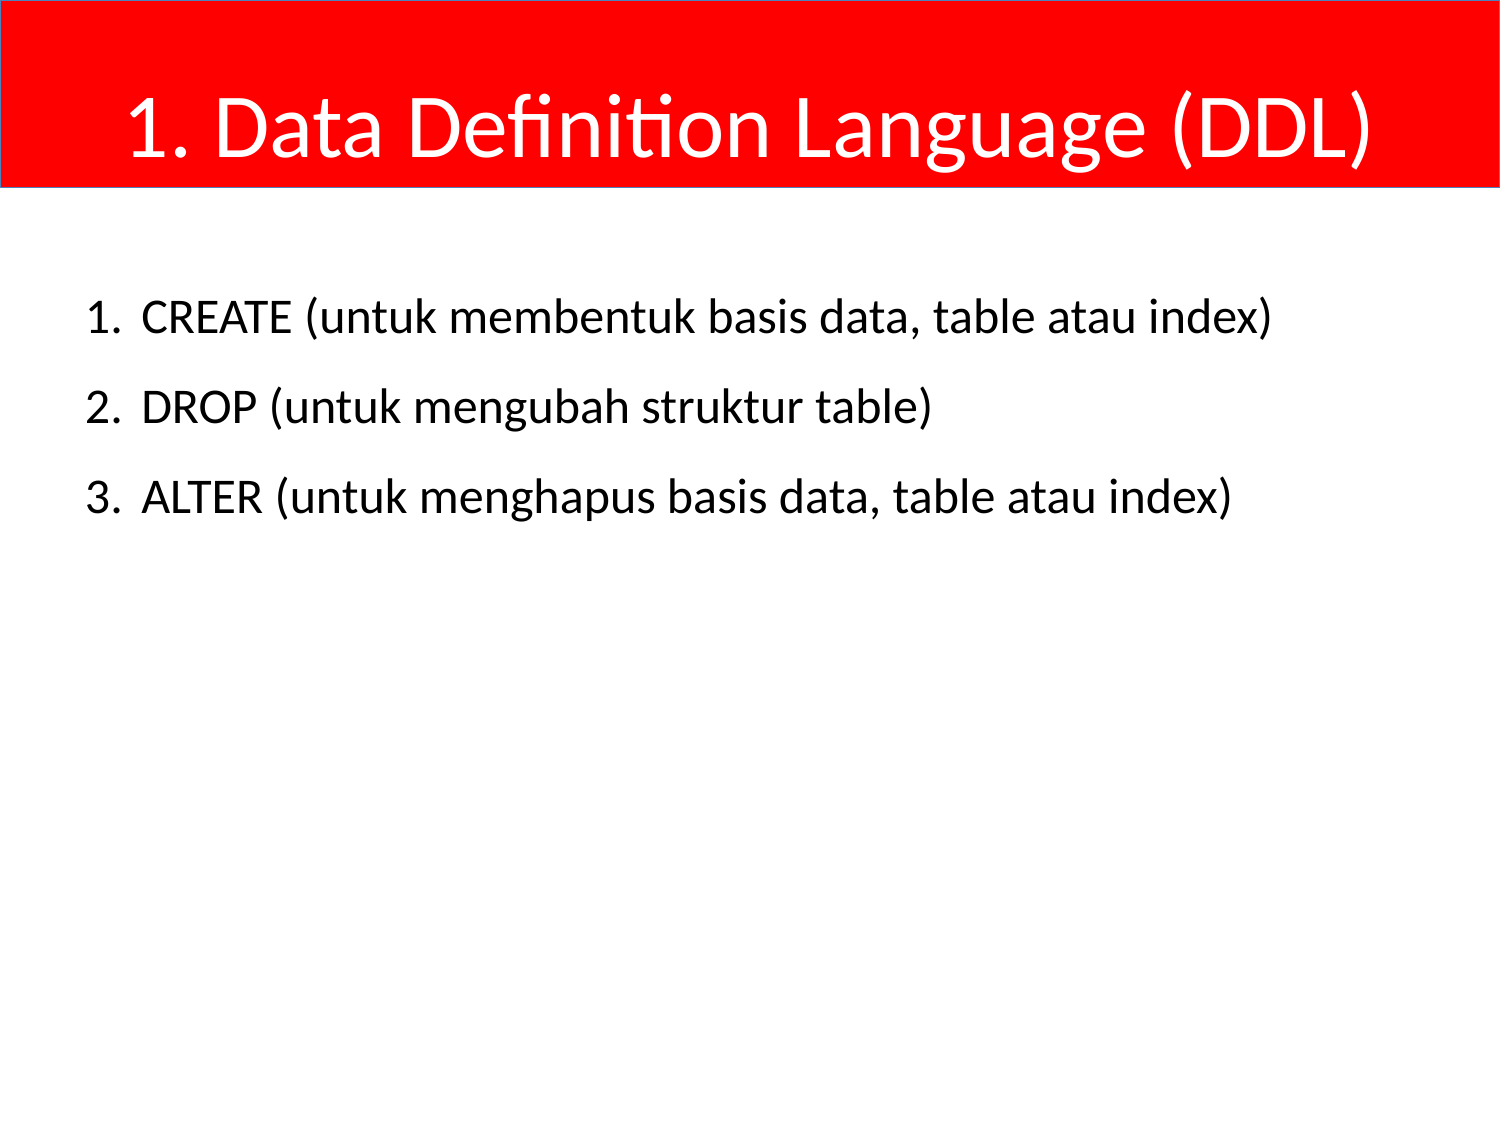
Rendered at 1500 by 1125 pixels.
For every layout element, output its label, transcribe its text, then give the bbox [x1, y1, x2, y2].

text_box CREATE (untuk membentuk basis data, table atau index) DROP (untuk mengubah struktur table) ALTER (untuk menghapus basis data, table atau index) [70, 246, 1418, 531]
title 1. Data Definition Language (DDL) [0, 0, 1500, 188]
